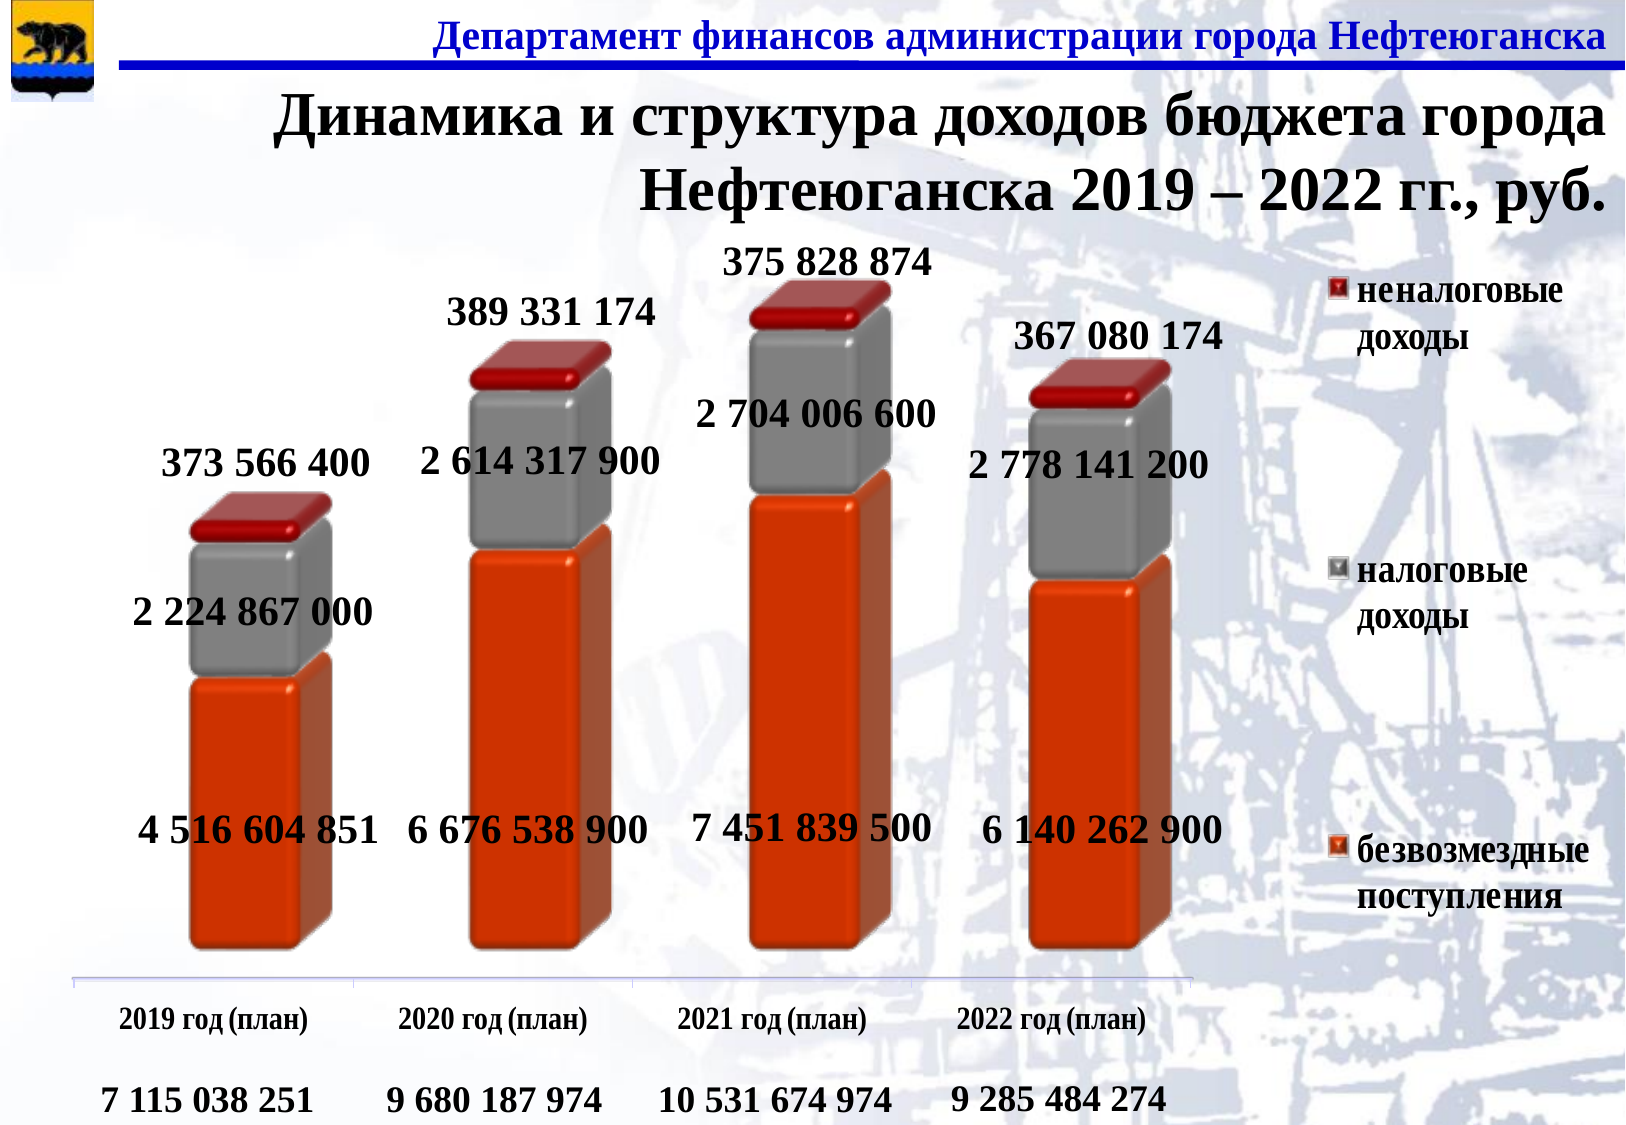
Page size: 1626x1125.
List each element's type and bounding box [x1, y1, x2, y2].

text_box [27, 133, 1625, 1094]
picture [0, 0, 1625, 1125]
